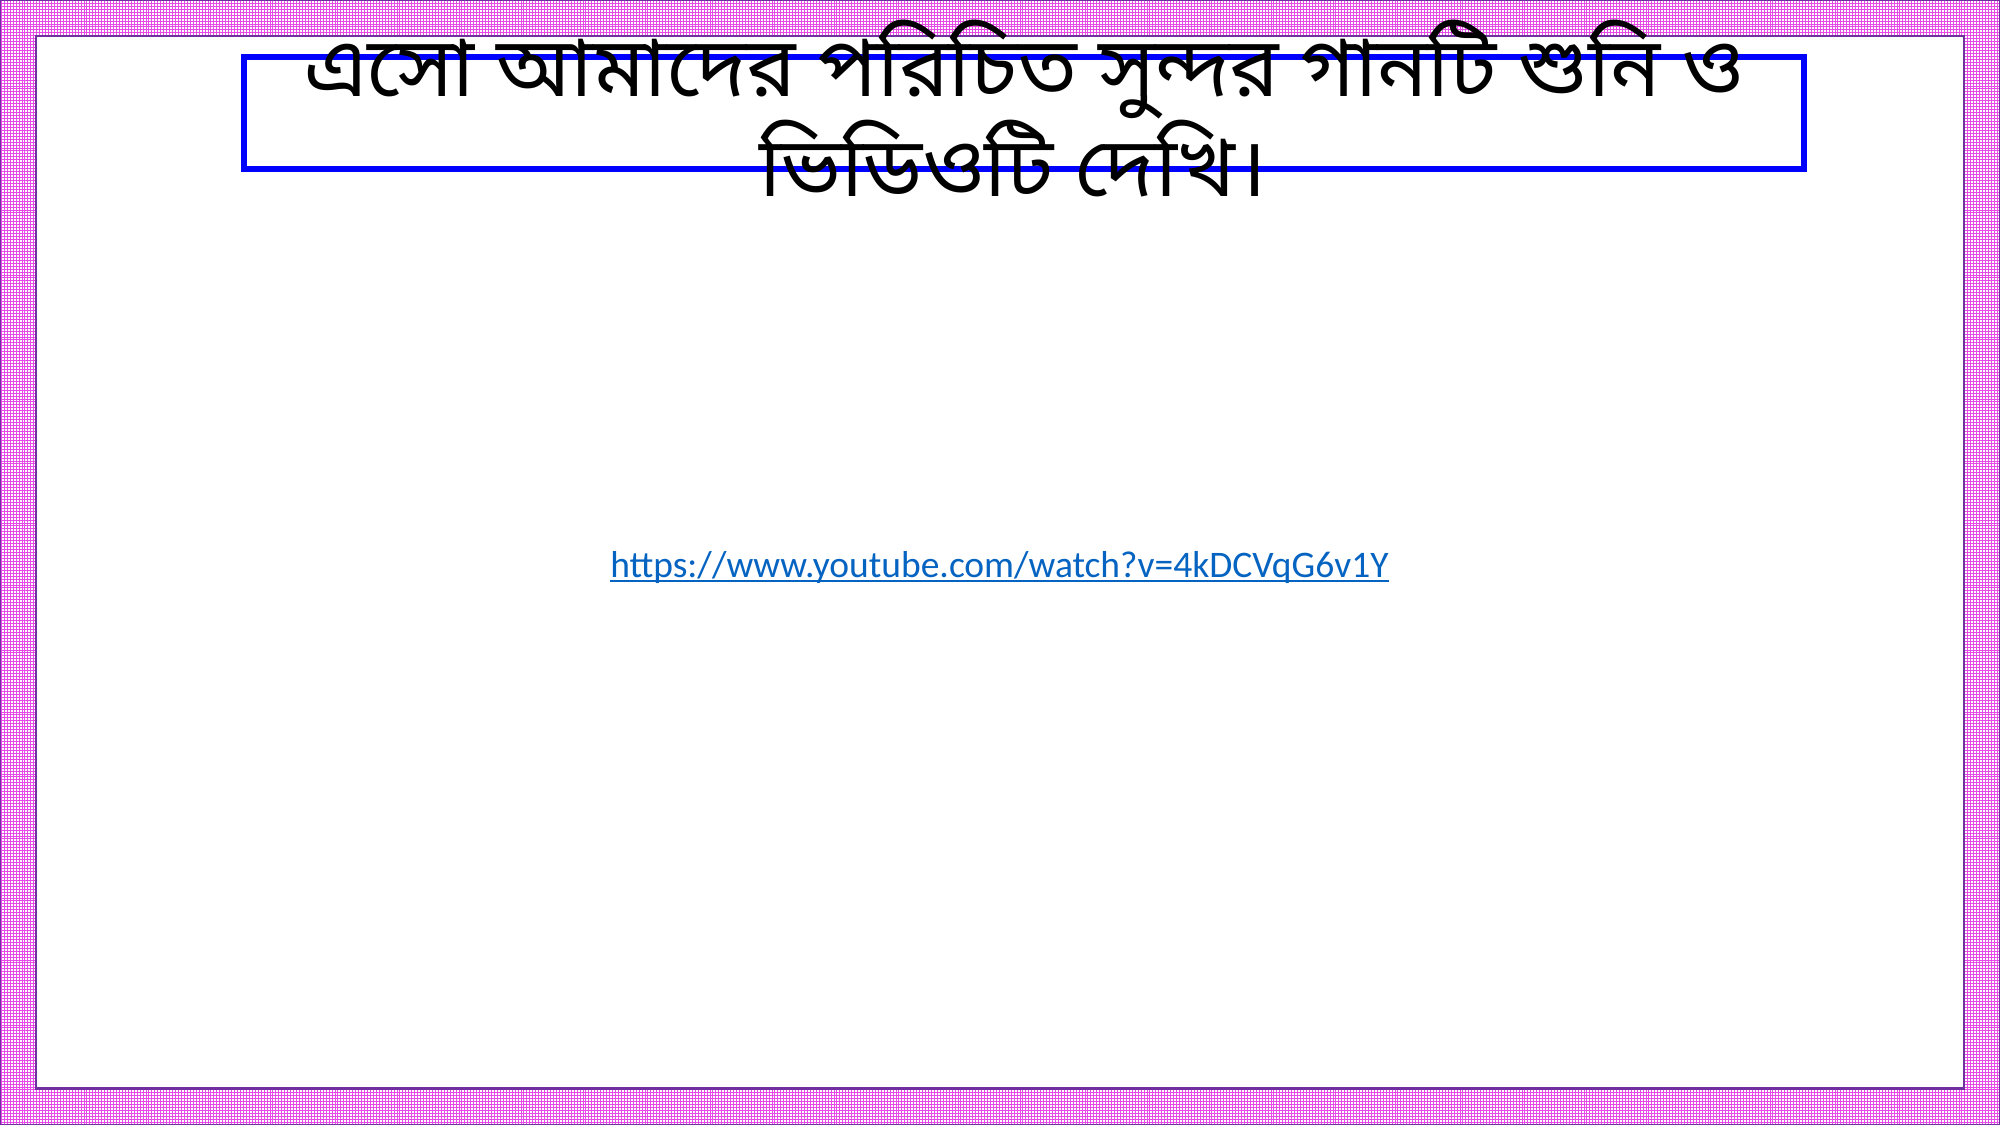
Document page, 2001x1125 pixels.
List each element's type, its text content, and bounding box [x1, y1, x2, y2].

text_box এসো আমাদের পরিচিত সুন্দর গানটি শুনি ও ভিডিওটি দেখি। [243, 56, 1805, 170]
text_box [0, 0, 2000, 1125]
text_box https://www.youtube.com/watch?v=4kDCVqG6v1Y [595, 532, 1405, 592]
